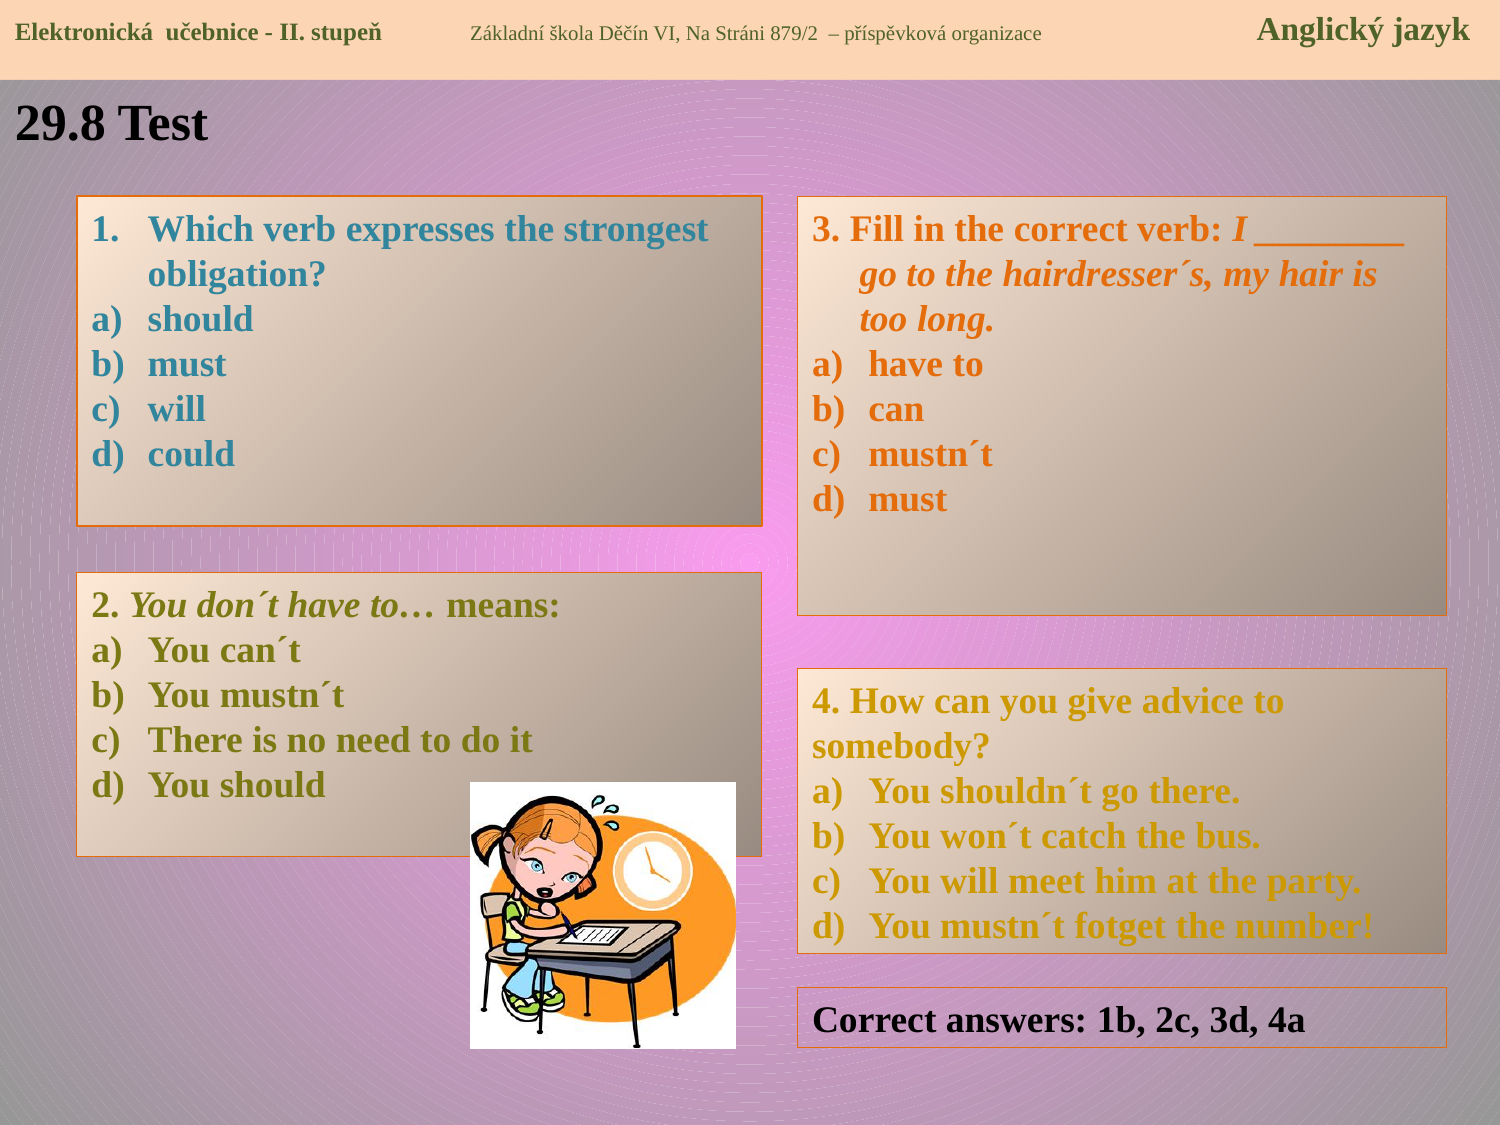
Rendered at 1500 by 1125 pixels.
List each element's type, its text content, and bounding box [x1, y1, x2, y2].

picture [469, 782, 737, 1049]
text_box Elektronická učebnice - II. stupeň Základní škola Děčín VI, Na Stráni 879/2 – příspěvková organizace Anglický jazyk [0, 0, 1500, 80]
text_box 2. You don´t have to… means: You can´t You mustn´t There is no need to do it You should [76, 572, 762, 857]
text_box [0, 80, 1500, 1125]
text_box Which verb expresses the strongest obligation? should must will could [76, 196, 762, 526]
text_box 4. How can you give advice to somebody? You shouldn´t go there. You won´t catch the bus. You will meet him at the party. You mustn´t fotget the number! [797, 668, 1447, 954]
text_box Correct answers: 1b, 2c, 3d, 4a [797, 987, 1447, 1048]
text_box [740, 574, 1471, 925]
text_box 3. Fill in the correct verb: I ________ go to the hairdresser´s, my hair is too long. have to can mustn´t must [797, 196, 1447, 616]
